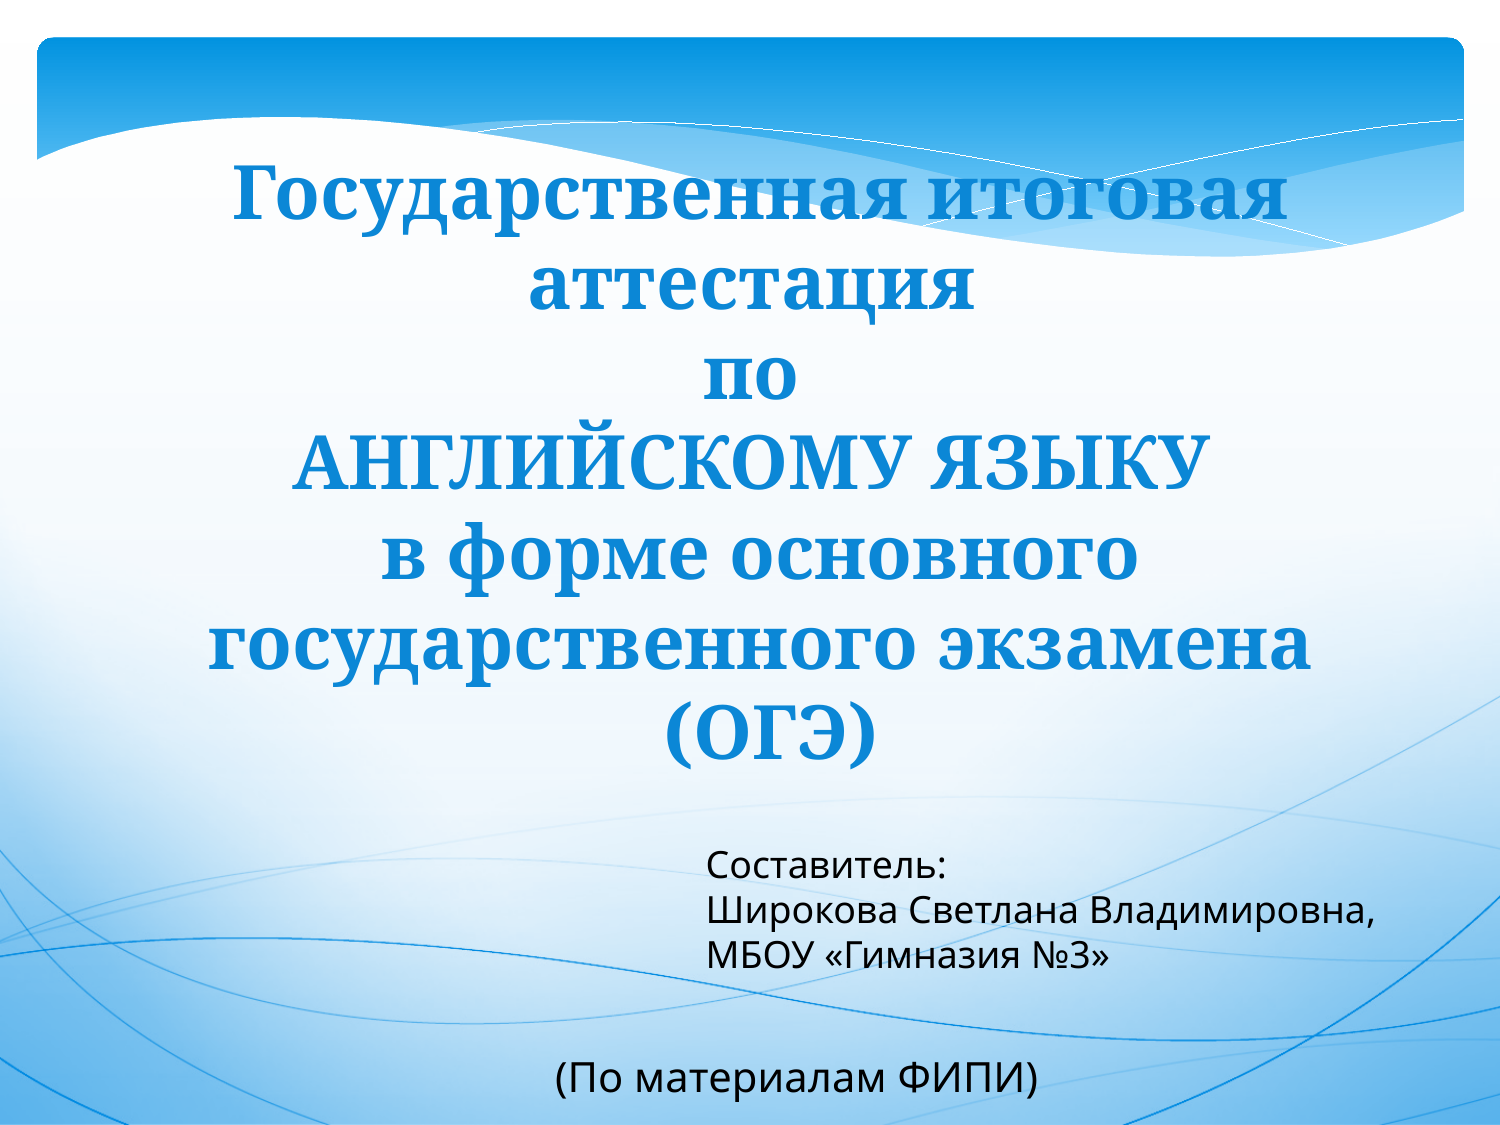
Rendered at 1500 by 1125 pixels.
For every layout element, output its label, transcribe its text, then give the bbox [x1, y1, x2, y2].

text_box Составитель: Широкова Светлана Владимировна, МБОУ «Гимназия №3» [690, 834, 1414, 984]
text_box Государственная итоговая аттестация по АНГЛИЙСКОМУ ЯЗЫКУ в форме основного государственного экзамена (ОГЭ) [82, 137, 1441, 782]
text_box (По материалам ФИПИ) [540, 1043, 1053, 1109]
